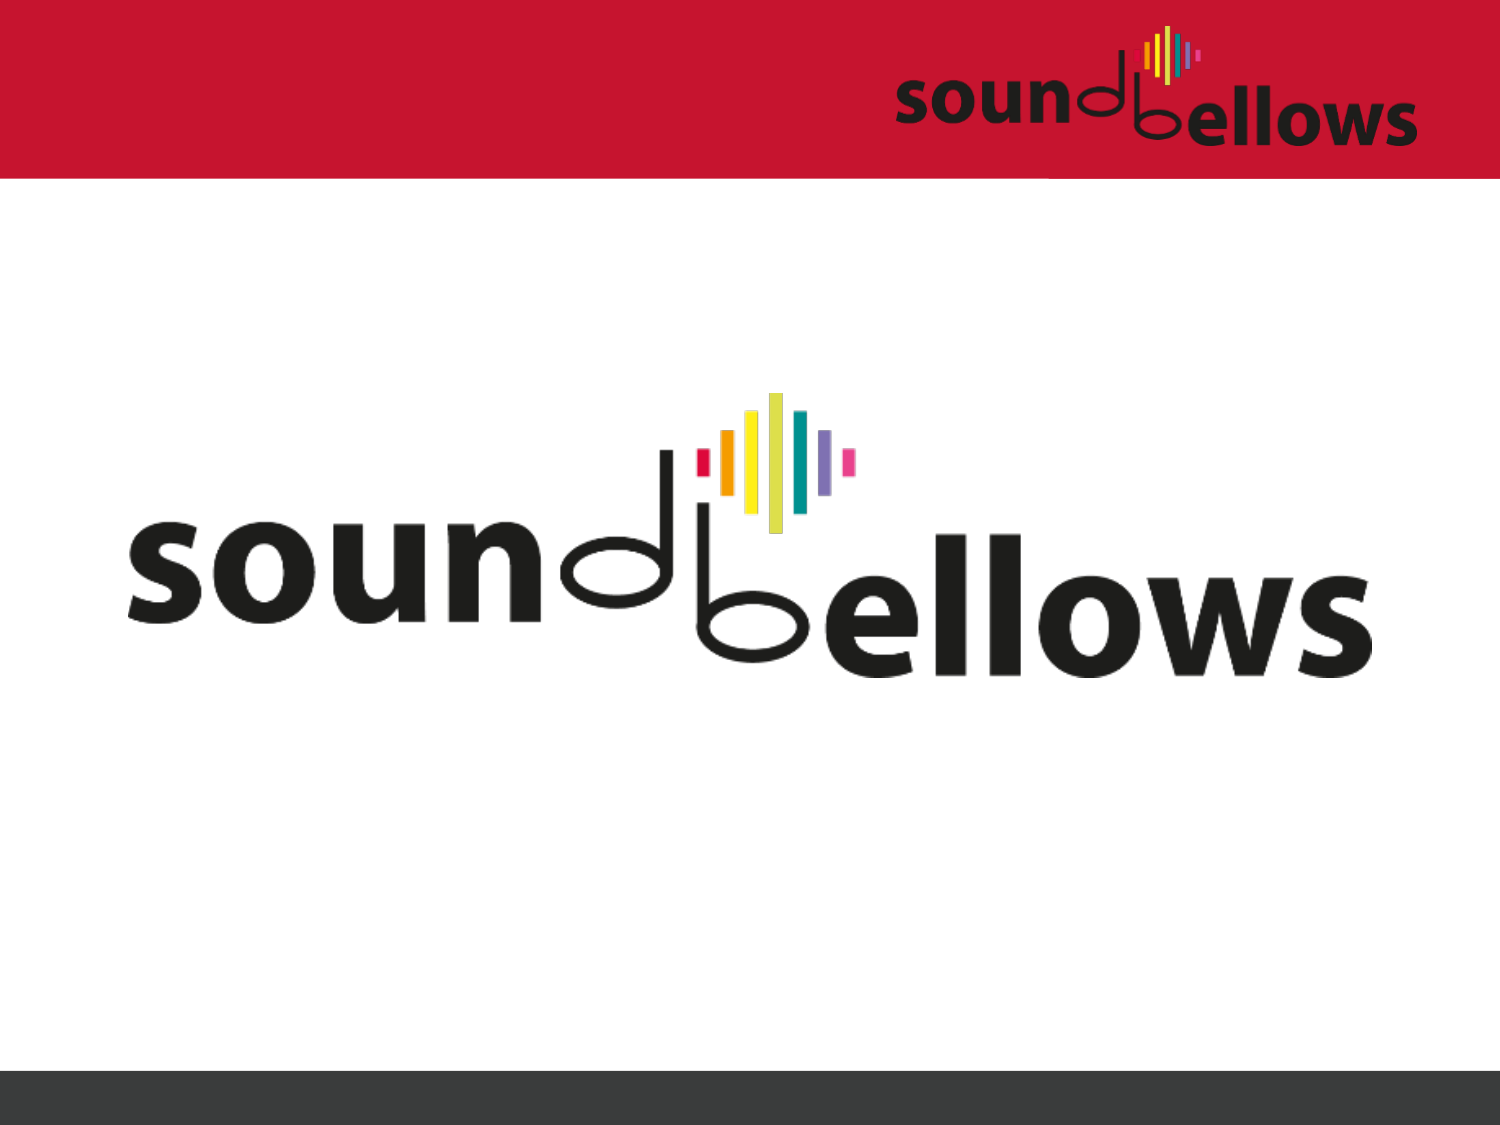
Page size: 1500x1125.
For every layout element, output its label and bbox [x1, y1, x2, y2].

picture [896, 26, 1417, 146]
text_box [1047, 0, 1500, 180]
picture [128, 393, 1372, 678]
